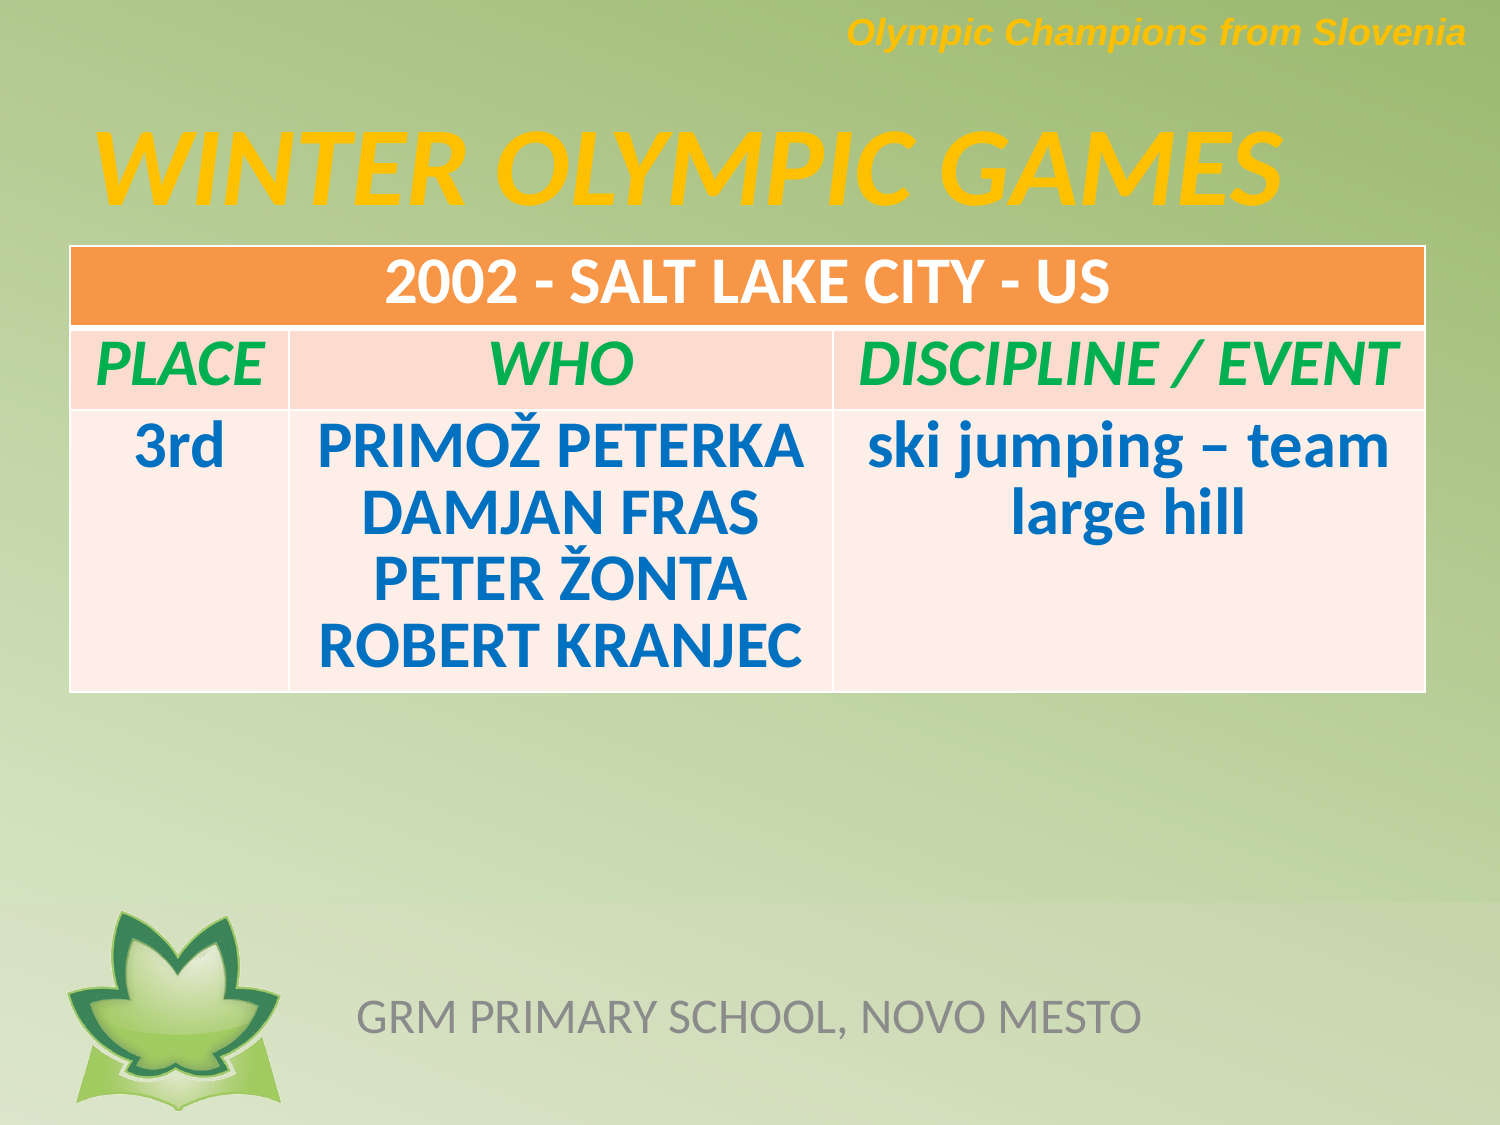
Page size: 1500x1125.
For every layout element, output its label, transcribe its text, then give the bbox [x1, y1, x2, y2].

footer GRM PRIMARY SCHOOL, NOVO MESTO [0, 902, 1500, 1125]
table_cell ski jumping – team large hill [834, 411, 1424, 691]
table_cell DISCIPLINE / EVENT [834, 331, 1424, 409]
table_cell 3rd [71, 411, 288, 691]
table_cell PRIMOŽ PETERKA DAMJAN FRAS PETER ŽONTA ROBERT KRANJEC [290, 411, 832, 691]
table_cell WHO [290, 331, 832, 409]
title WINTER OLYMPIC GAMES [74, 44, 1430, 236]
text_box Olympic Champions from Slovenia [813, 0, 1500, 60]
table_cell PLACE [71, 331, 288, 409]
table_header 2002 - SALT LAKE CITY - US [71, 247, 1424, 325]
